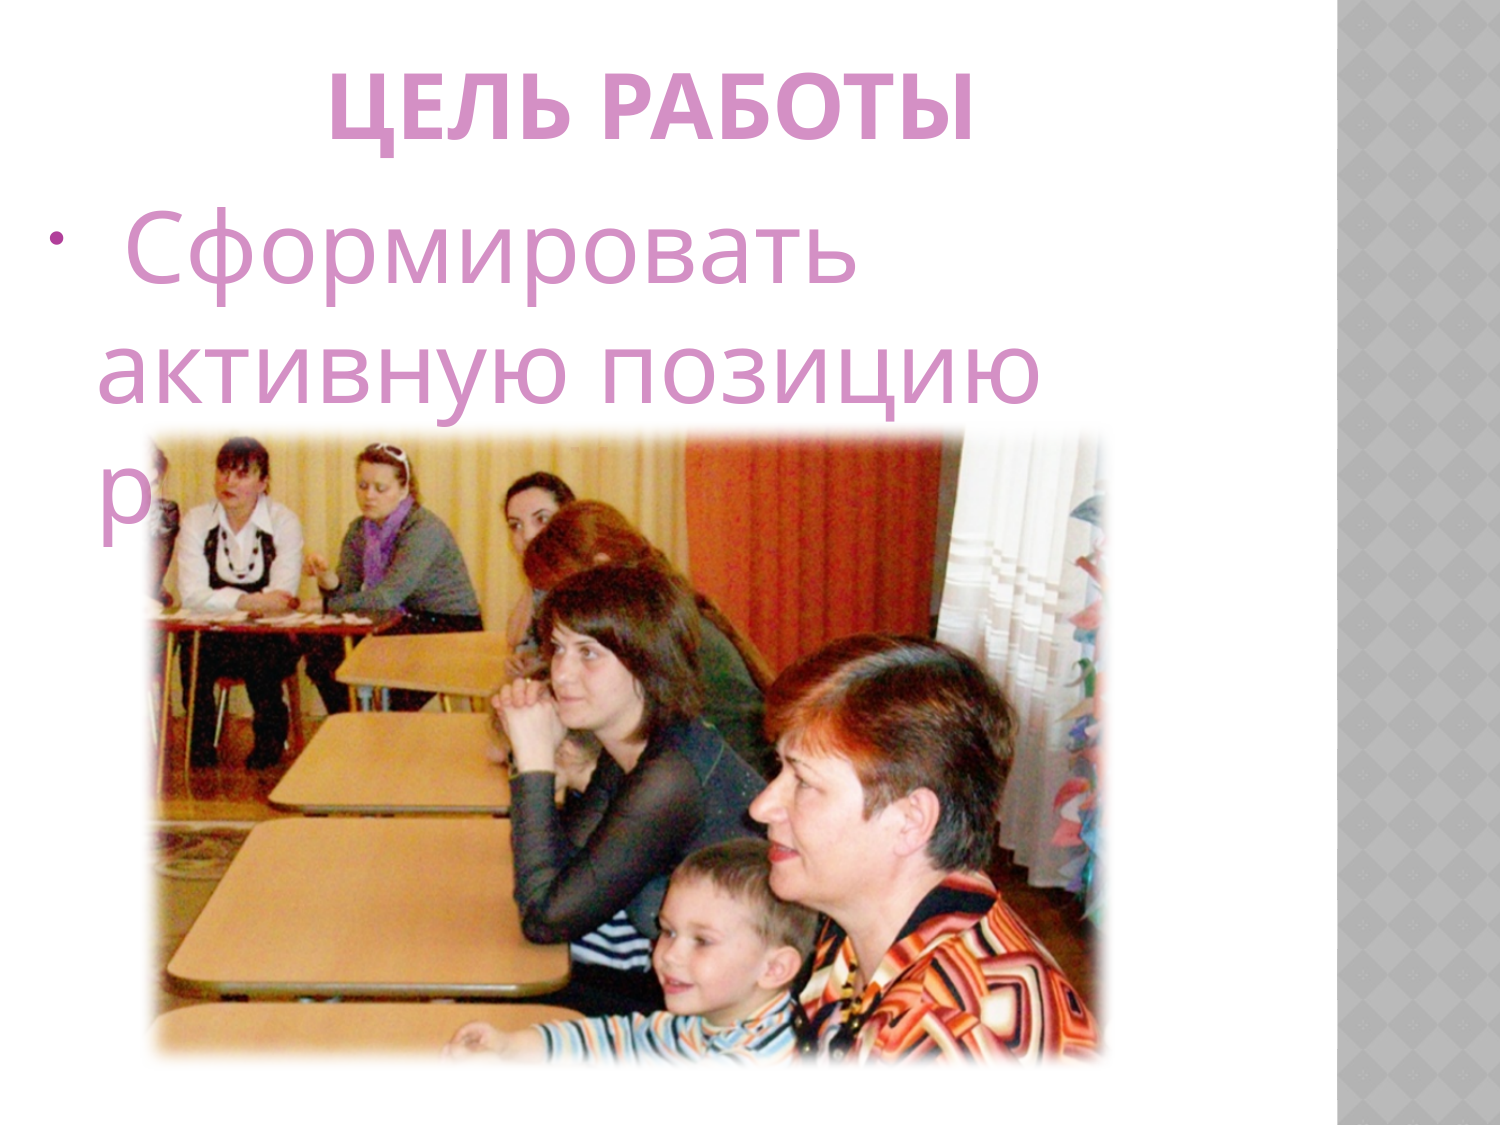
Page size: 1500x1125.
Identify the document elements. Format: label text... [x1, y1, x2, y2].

title Цель работы [82, 23, 1270, 158]
picture [140, 421, 1115, 1071]
list Сформировать активную позицию родителей. [34, 175, 1311, 852]
